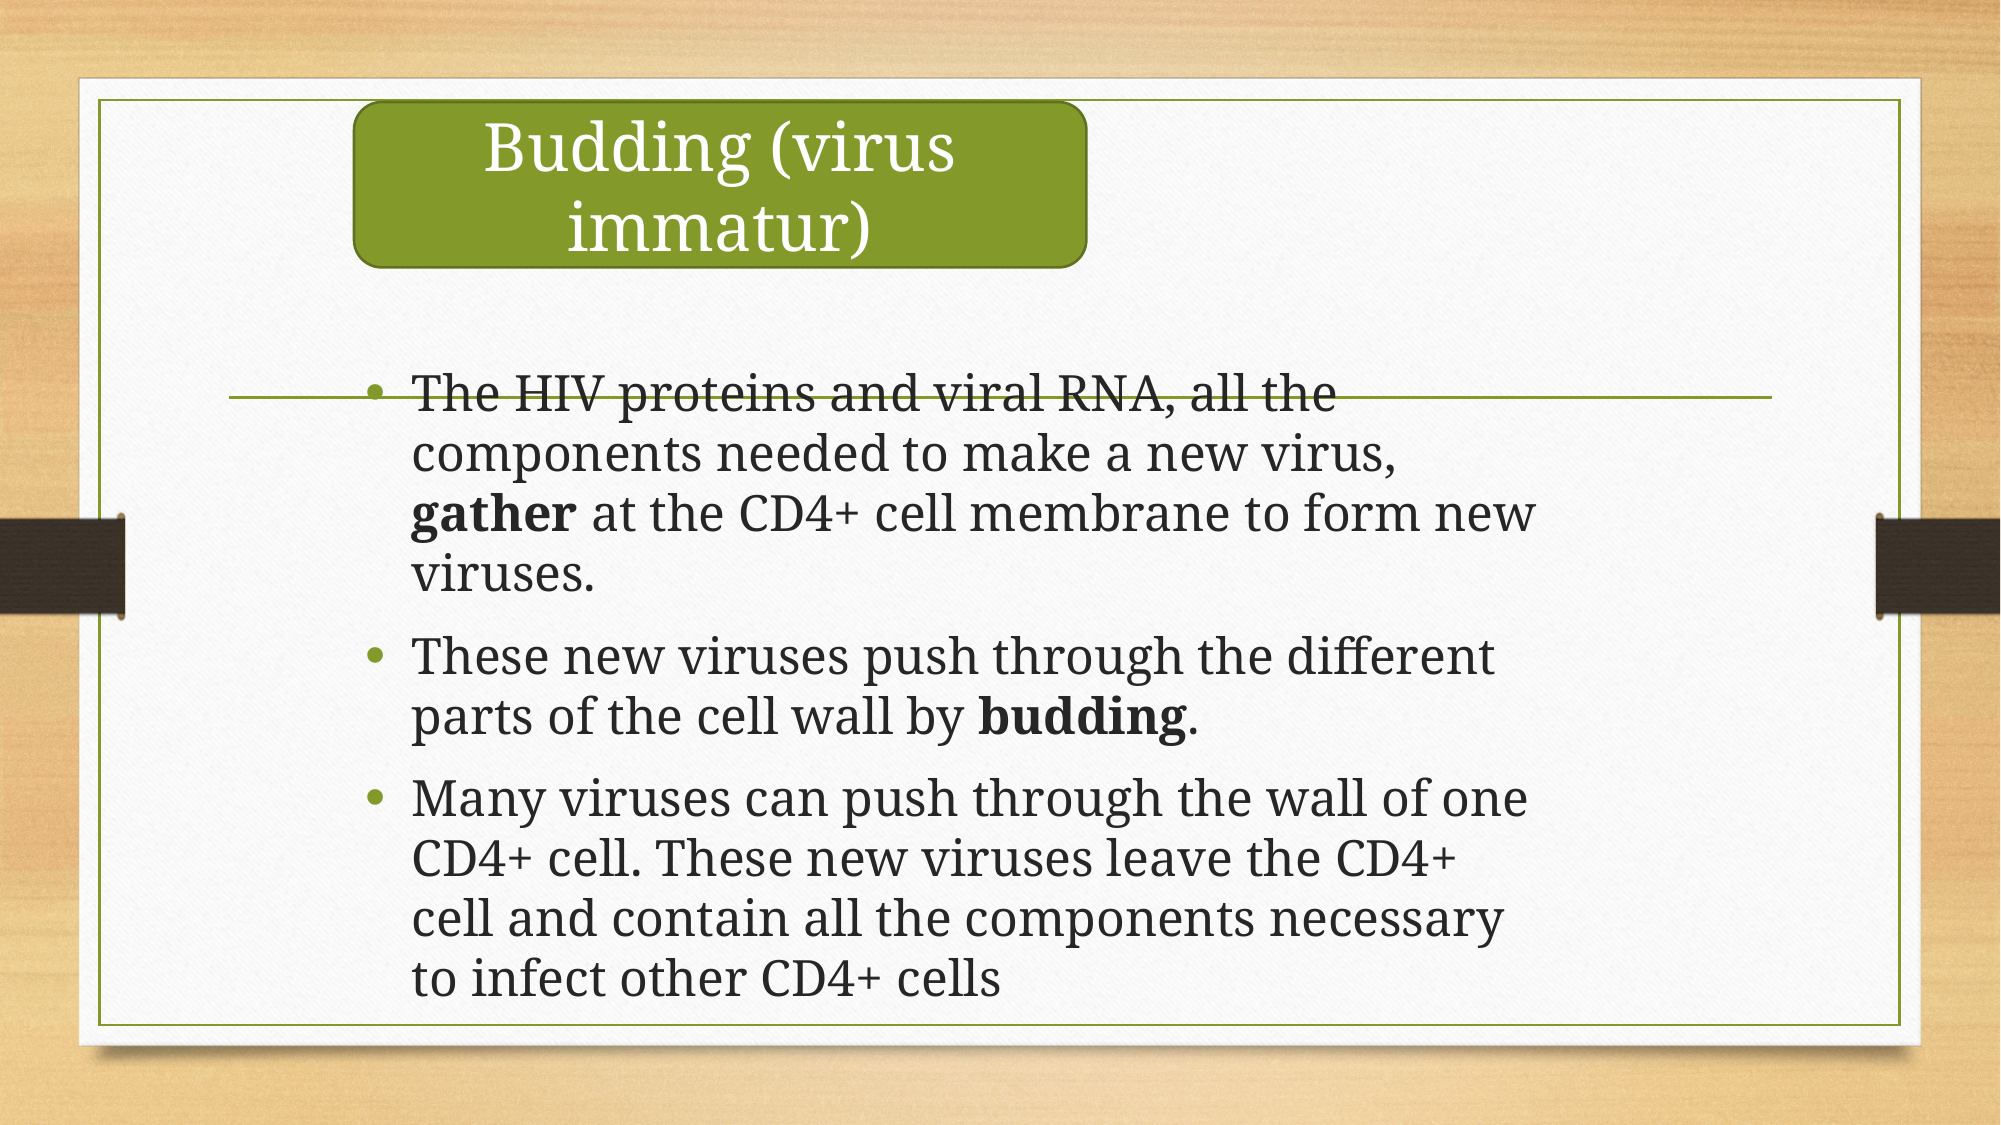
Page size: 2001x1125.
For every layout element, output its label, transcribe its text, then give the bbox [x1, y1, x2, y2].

list The HIV proteins and viral RNA, all the components needed to make a new virus, gather at the CD4+ cell membrane to form new viruses. These new viruses push through the different parts of the cell wall by budding. Many viruses can push through the wall of one CD4+ cell. These new viruses leave the CD4+ cell and contain all the components necessary to infect other CD4+ cells [350, 354, 1567, 1071]
picture [0, 0, 2001, 1125]
text_box Budding (virus immatur) [352, 100, 1088, 269]
